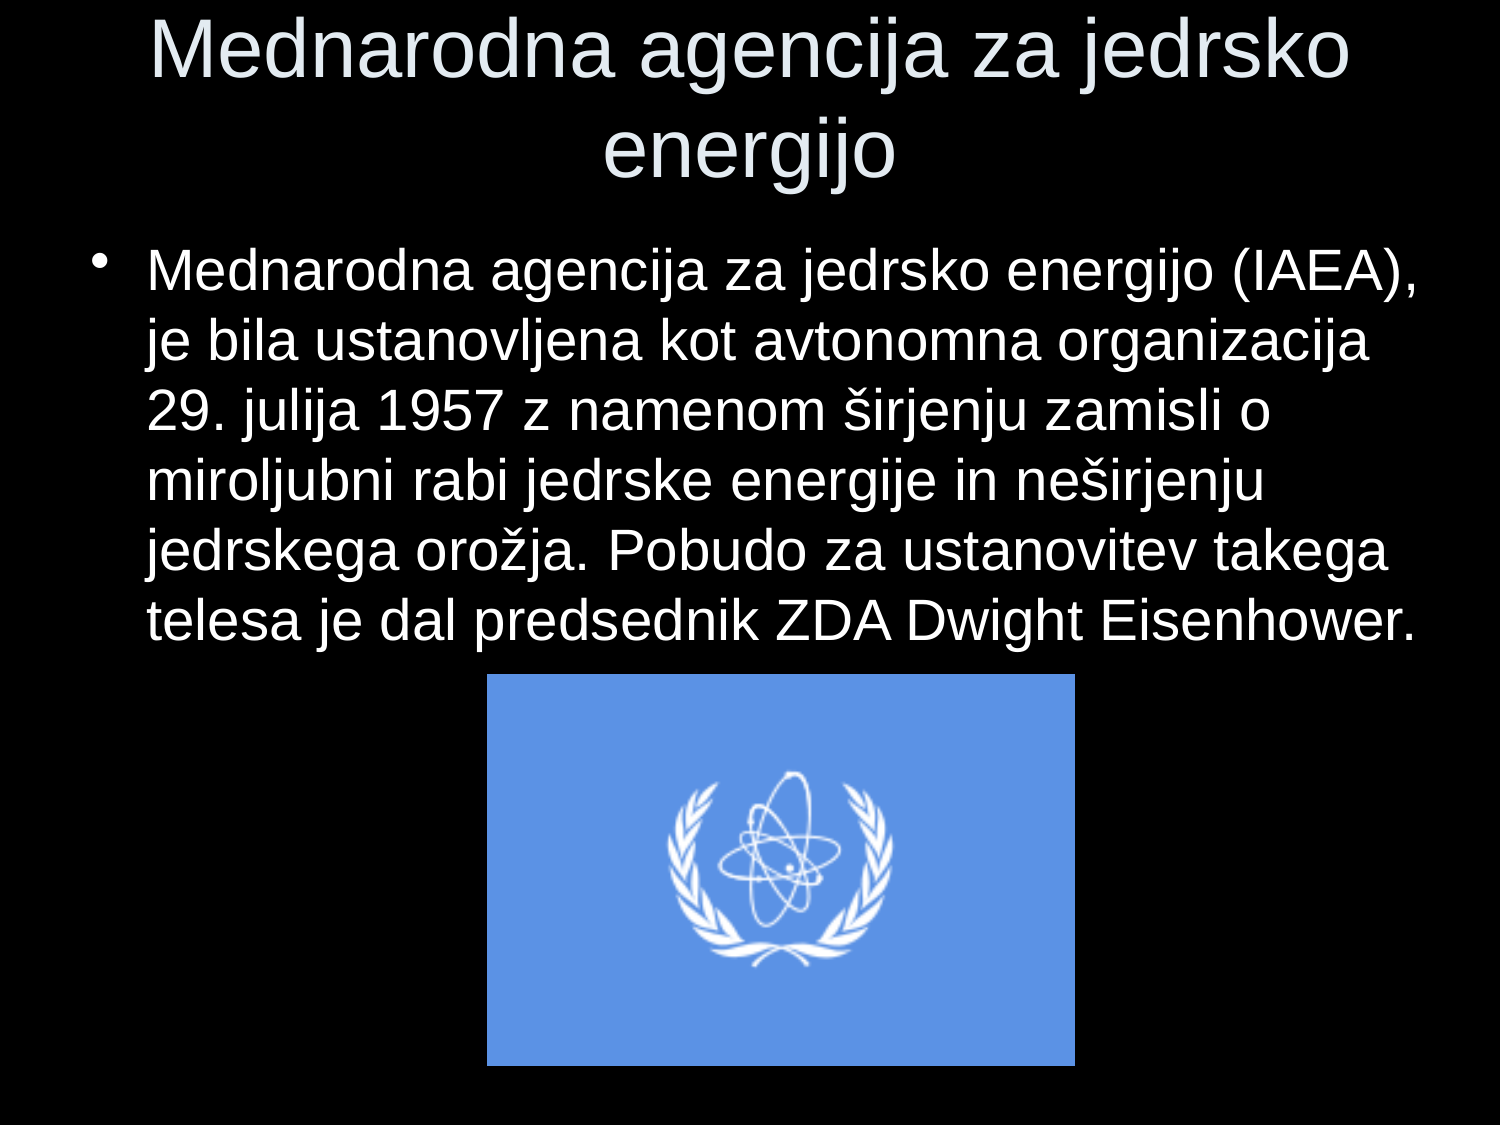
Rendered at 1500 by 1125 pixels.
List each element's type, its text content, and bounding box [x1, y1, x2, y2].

picture [487, 674, 1075, 1066]
list Mednarodna agencija za jedrsko energijo (IAEA), je bila ustanovljena kot avtonomna organizacija 29. julija 1957 z namenom širjenju zamisli o miroljubni rabi jedrske energije in neširjenju jedrskega orožja. Pobudo za ustanovitev takega telesa je dal predsednik ZDA Dwight Eisenhower. [75, 224, 1475, 738]
title Mednarodna agencija za jedrsko energijo [75, 0, 1425, 188]
